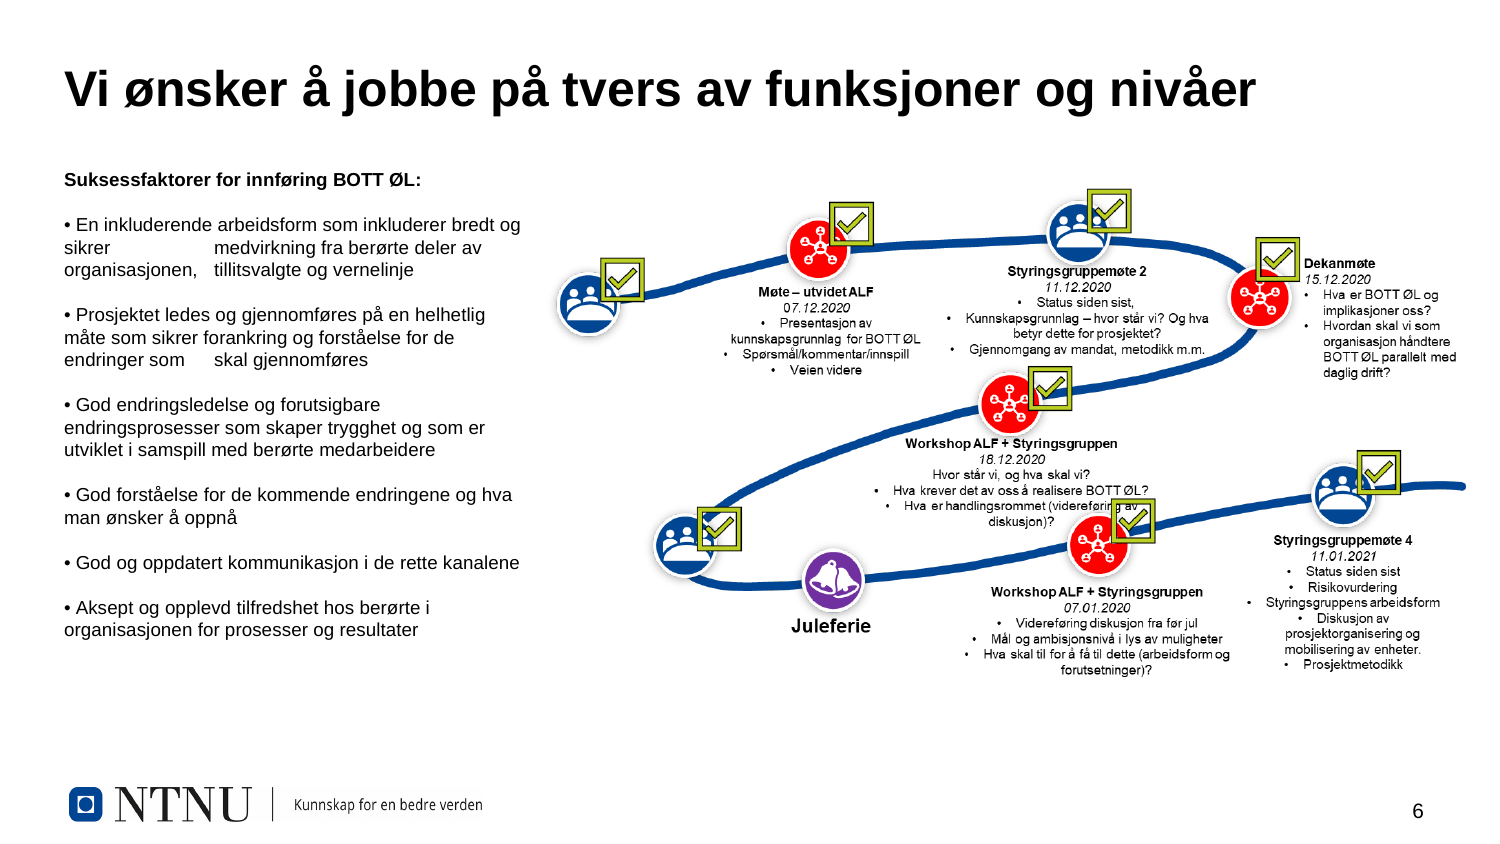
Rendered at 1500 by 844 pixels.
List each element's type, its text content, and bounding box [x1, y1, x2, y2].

text_box Suksessfaktorer for innføring BOTT ØL: • En inkluderende arbeidsform som inkluderer bredt og sikrer medvirkning fra berørte deler av organisasjonen, tillitsvalgte og vernelinje • Prosjektet ledes og gjennomføres på en helhetlig måte som sikrer forankring og forståelse for de endringer som skal gjennomføres • God endringsledelse og forutsigbare endringsprosesser som skaper trygghet og som er utviklet i samspill med berørte medarbeidere • God forståelse for de kommende endringene og hva man ønsker å oppnå • God og oppdatert kommunikasjon i de rette kanalene • Aksept og opplevd tilfredshet hos berørte i organisasjonen for prosesser og resultater [49, 160, 544, 648]
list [543, 172, 1499, 699]
picture [69, 787, 483, 822]
title Vi ønsker å jobbe på tvers av funksjoner og nivåer [49, 48, 1431, 125]
